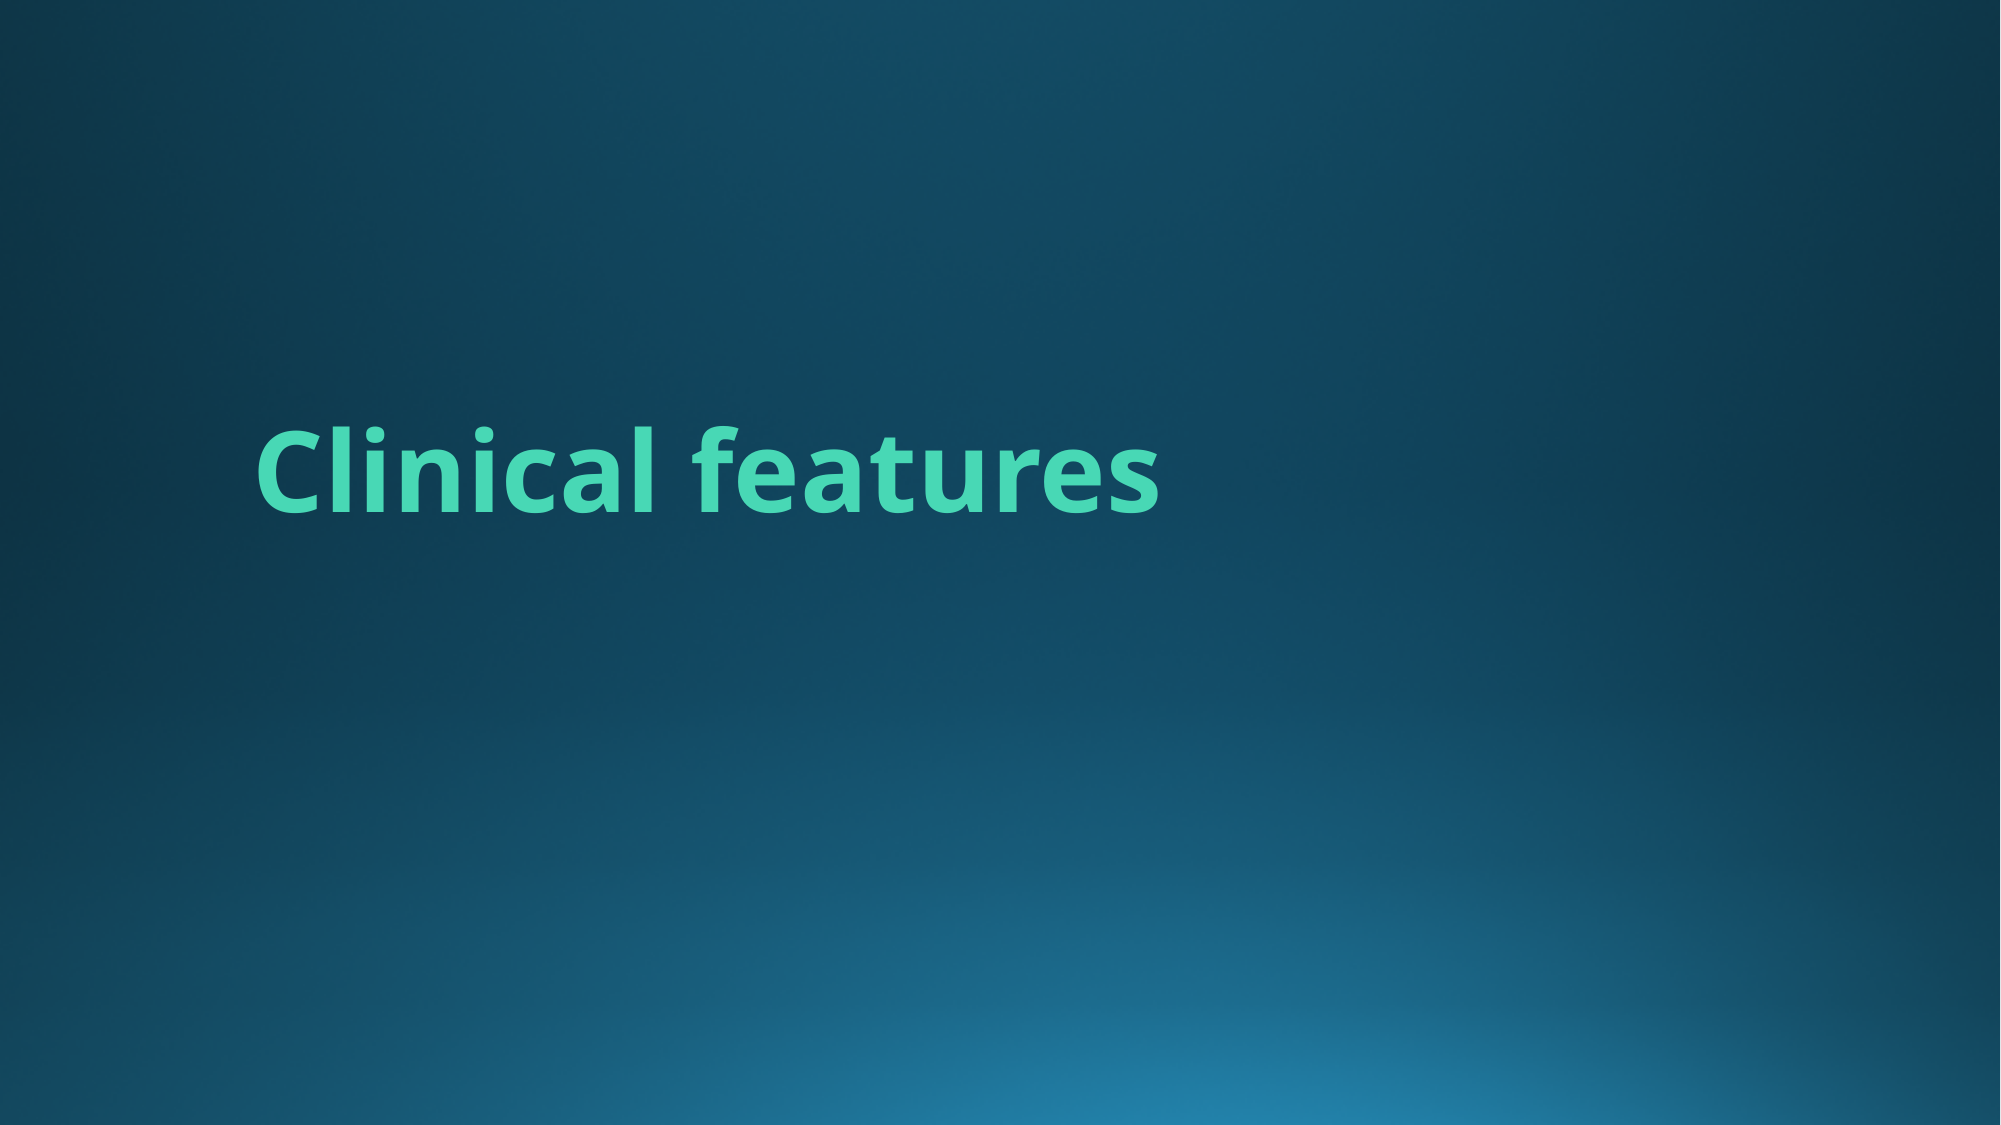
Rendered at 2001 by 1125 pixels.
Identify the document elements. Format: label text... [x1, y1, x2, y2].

picture [0, 0, 2001, 1125]
title Clinical features [237, 390, 1763, 563]
